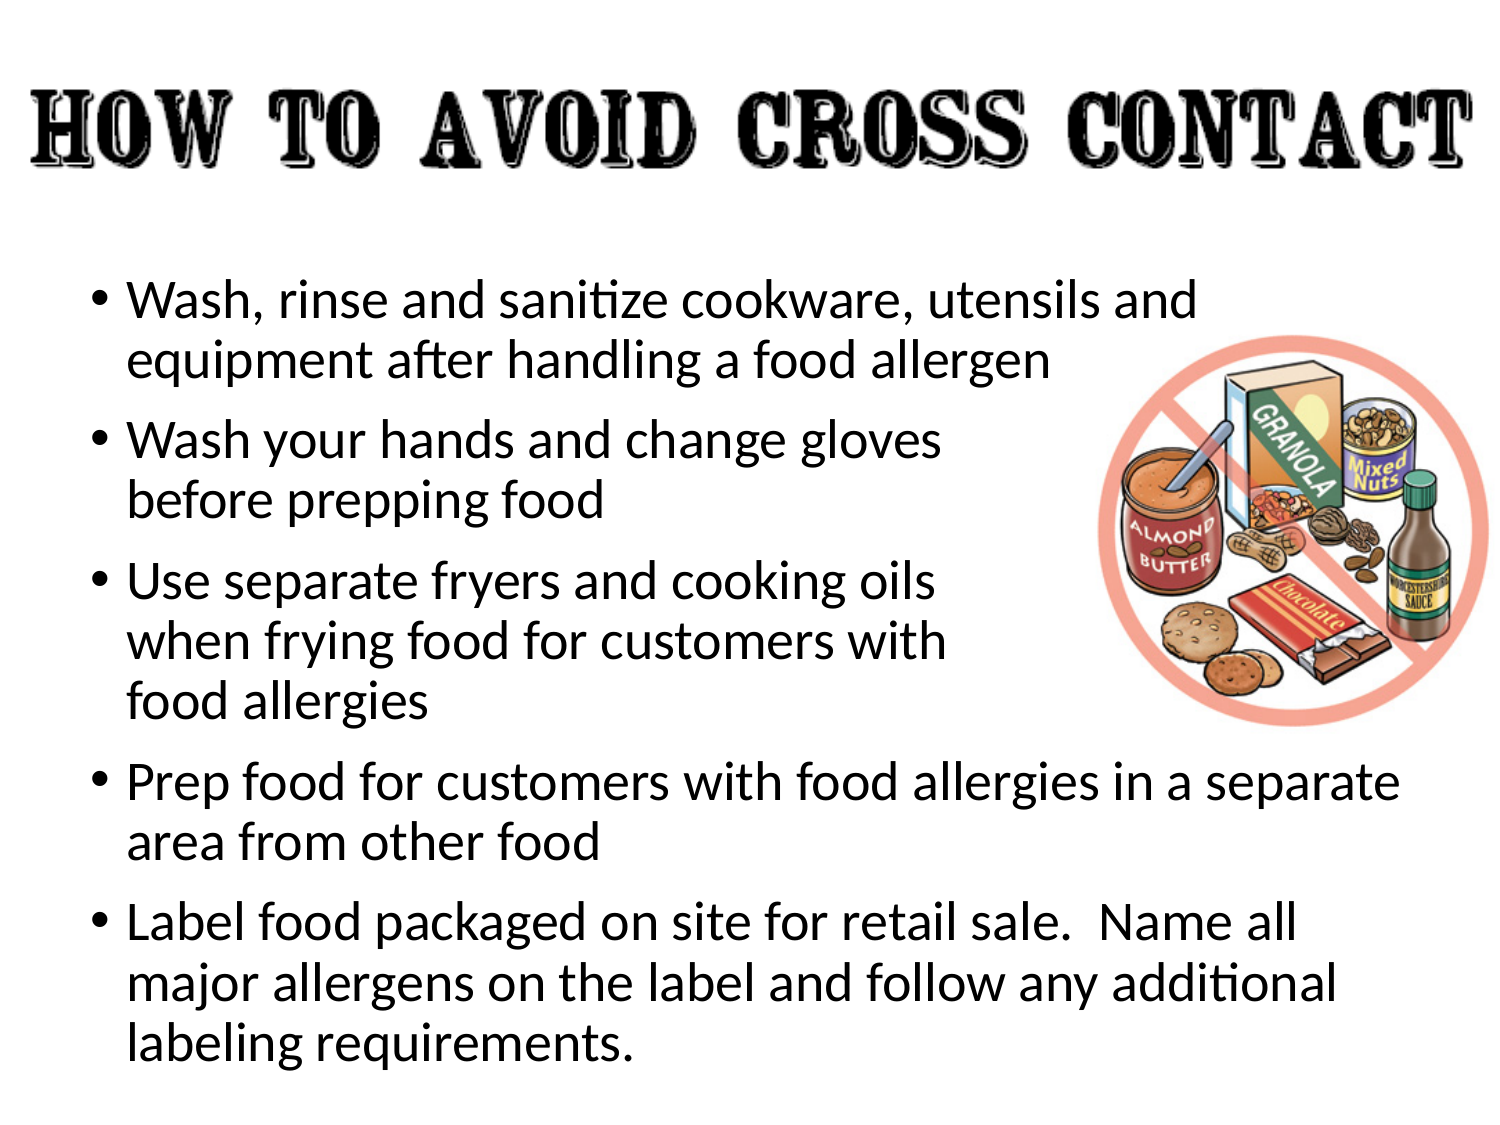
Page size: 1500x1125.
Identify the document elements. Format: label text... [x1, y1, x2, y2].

picture [12, 69, 1488, 188]
picture [1085, 313, 1500, 738]
list Wash, rinse and sanitize cookware, utensils and equipment after handling a food allergen Wash your hands and change gloves before prepping food Use separate fryers and cooking oils when frying food for customers with food allergies Prep food for customers with food allergies in a separate area from other food Label food packaged on site for retail sale. Name all major allergens on the label and follow any additional labeling requirements. [75, 262, 1425, 1088]
